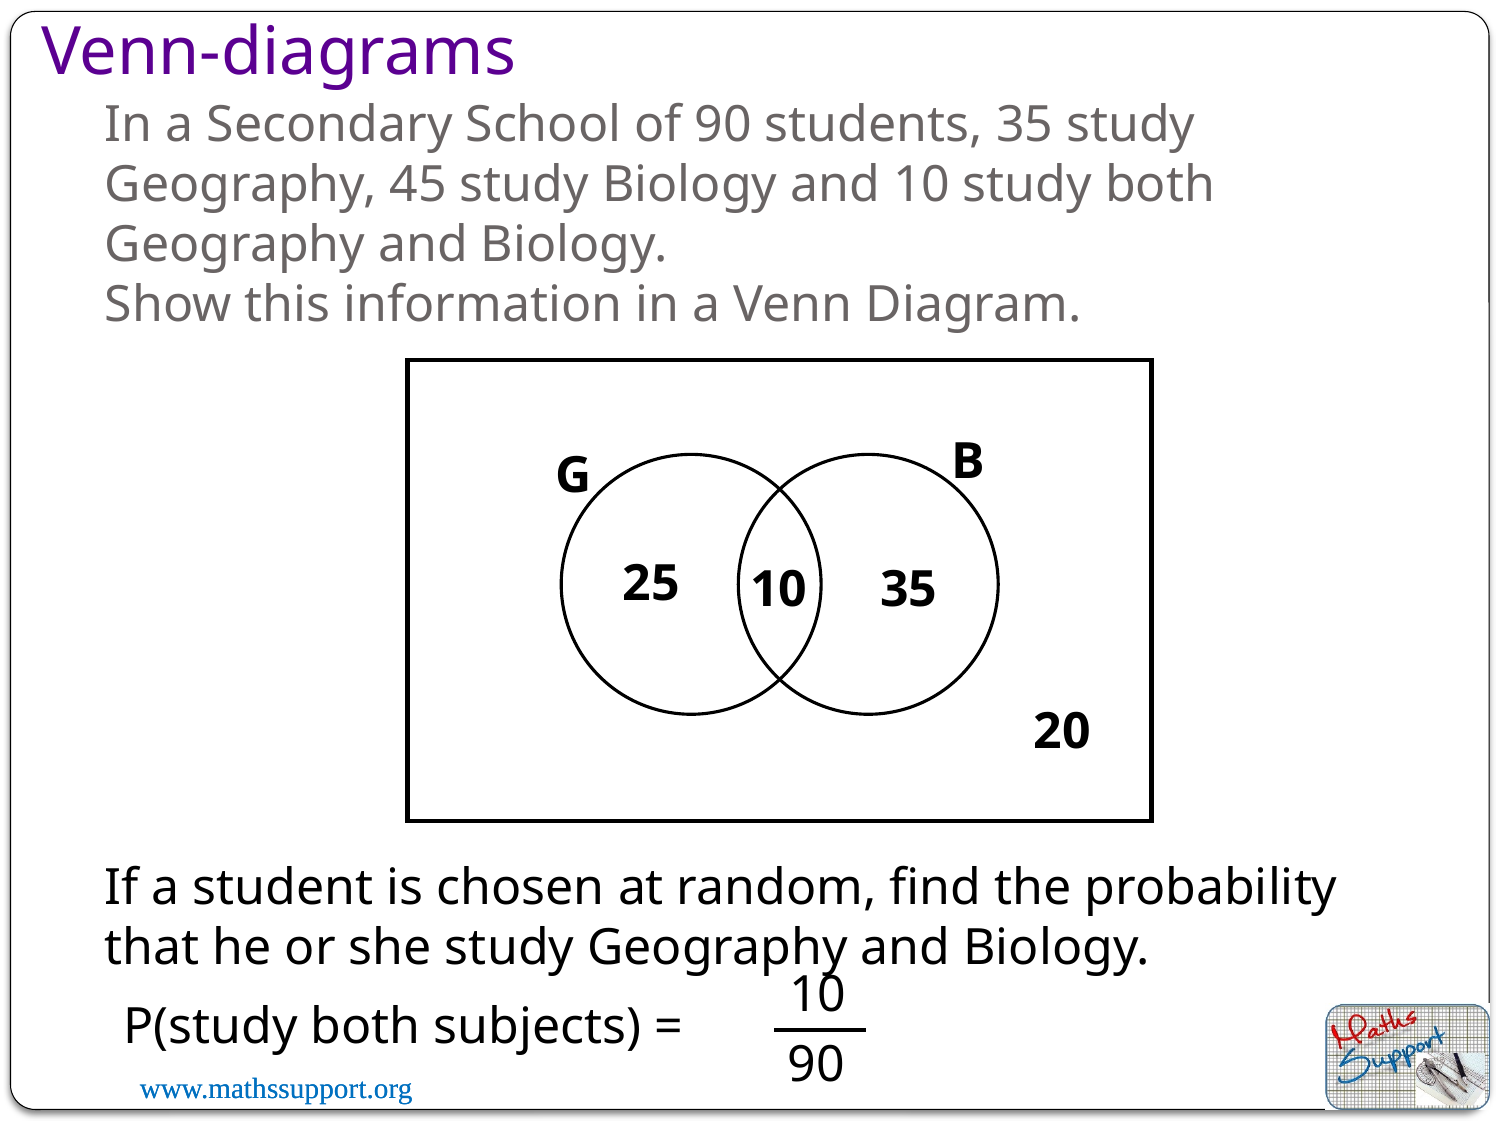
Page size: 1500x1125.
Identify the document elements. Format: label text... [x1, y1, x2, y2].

text_box 10 [749, 549, 833, 624]
text_box If a student is chosen at random, find the probability that he or she study Geography and Biology. [90, 846, 1403, 982]
text_box [561, 454, 780, 715]
text_box [1324, 1004, 1488, 1106]
title In a Secondary School of 90 students, 35 study Geography, 45 study Biology and 10 study both Geography and Biology. Show this information in a Venn Diagram. [90, 102, 1459, 347]
text_box 25 [622, 542, 706, 618]
text_box [738, 454, 999, 715]
text_box 35 [880, 549, 963, 624]
text_box G [555, 435, 638, 510]
text_box B [950, 420, 1034, 496]
text_box 20 [1033, 690, 1117, 766]
text_box Venn-diagrams [26, 0, 1302, 100]
text_box [407, 360, 1152, 821]
picture [1325, 1003, 1490, 1110]
text_box [130, 1074, 414, 1109]
text_box P(study both subjects) = [108, 986, 774, 1062]
text_box 90 [773, 1024, 874, 1099]
text_box 10 [774, 954, 876, 1030]
